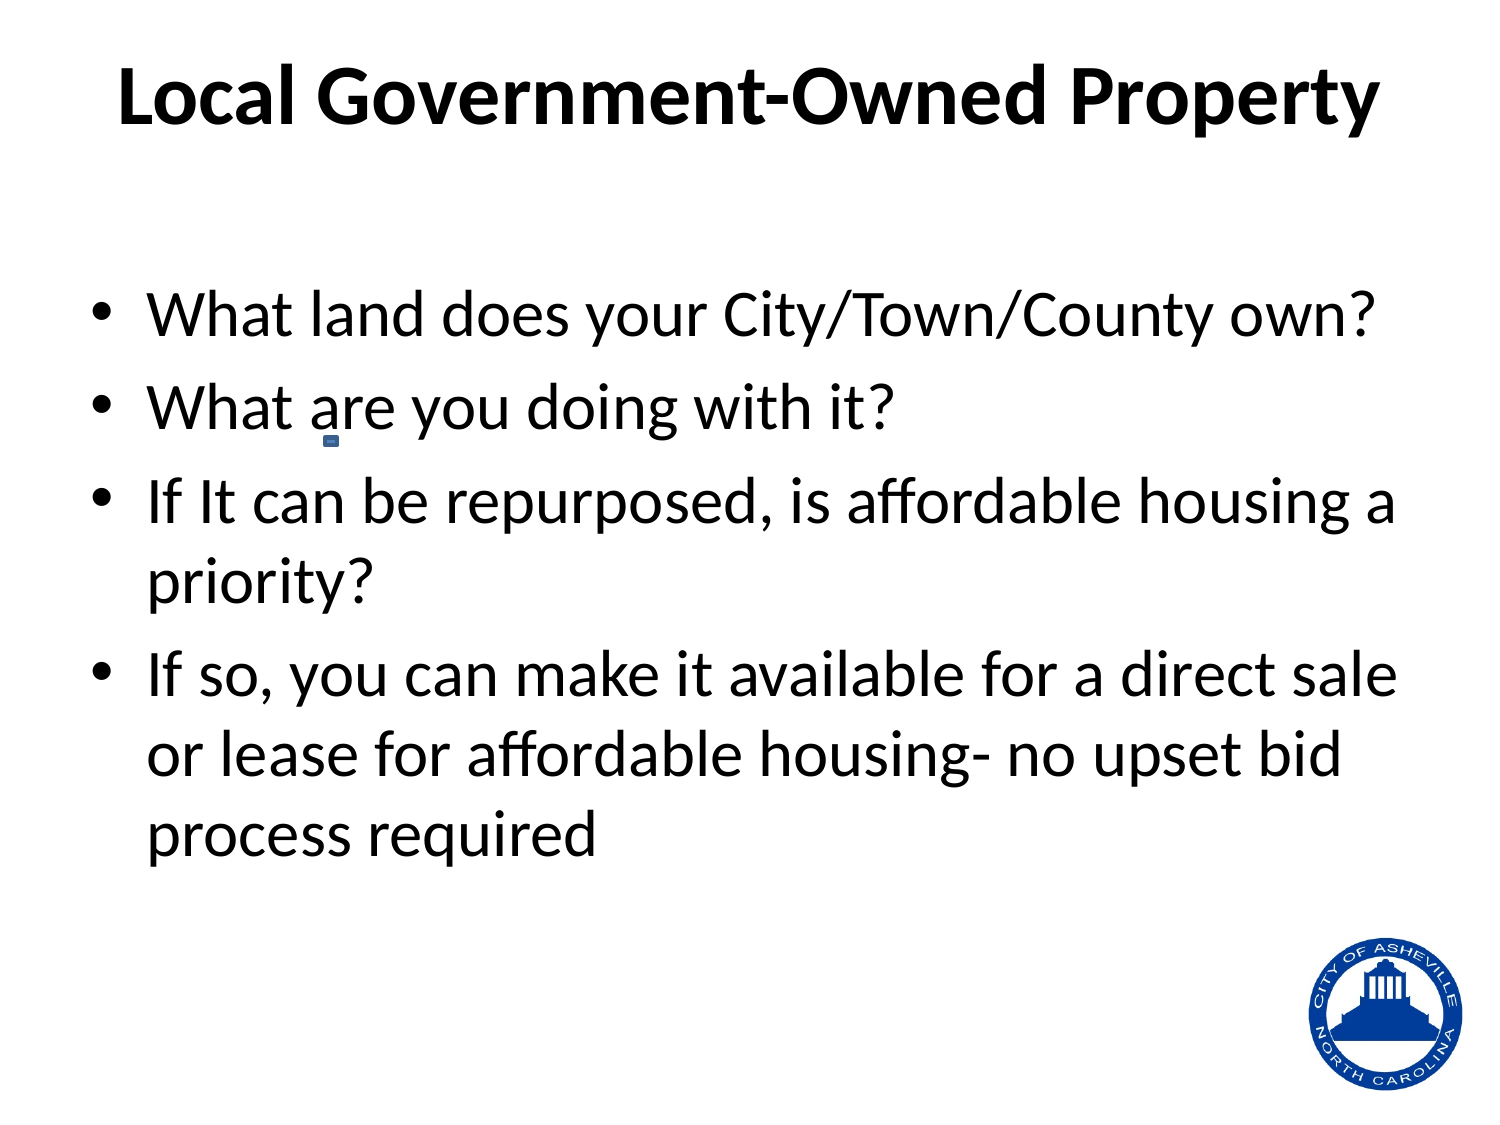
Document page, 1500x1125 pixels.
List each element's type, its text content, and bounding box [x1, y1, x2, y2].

picture [1308, 937, 1463, 1092]
list What land does your City/Town/County own? What are you doing with it? If It can be repurposed, is affordable housing a priority? If so, you can make it available for a direct sale or lease for affordable housing- no upset bid process required [75, 262, 1425, 1005]
title Local Government-Owned Property [75, 24, 1425, 155]
